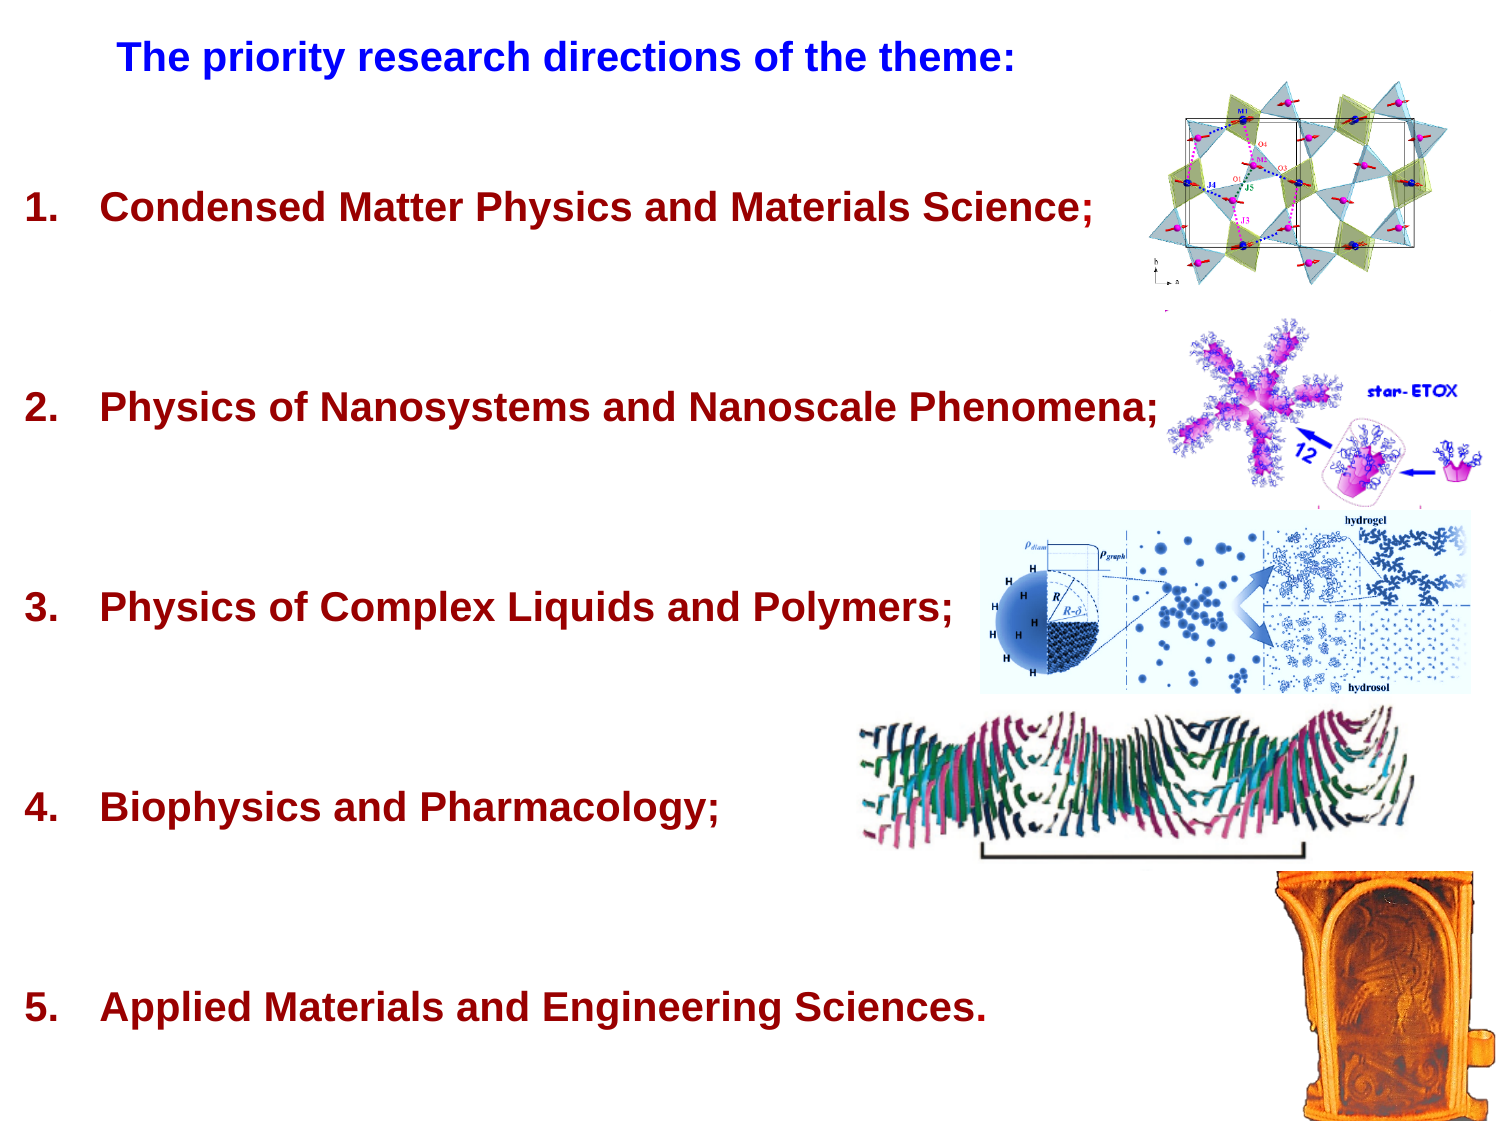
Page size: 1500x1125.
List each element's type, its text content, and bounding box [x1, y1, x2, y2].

picture [848, 309, 1500, 1121]
text_box The priority research directions of the theme: Condensed Matter Physics and Materials Science; Physics of Nanosystems and Nanoscale Phenomena; Physics of Complex Liquids and Polymers; Biophysics and Pharmacology; Applied Materials and Engineering Sciences. [9, 21, 1500, 1037]
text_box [1141, 76, 1450, 290]
